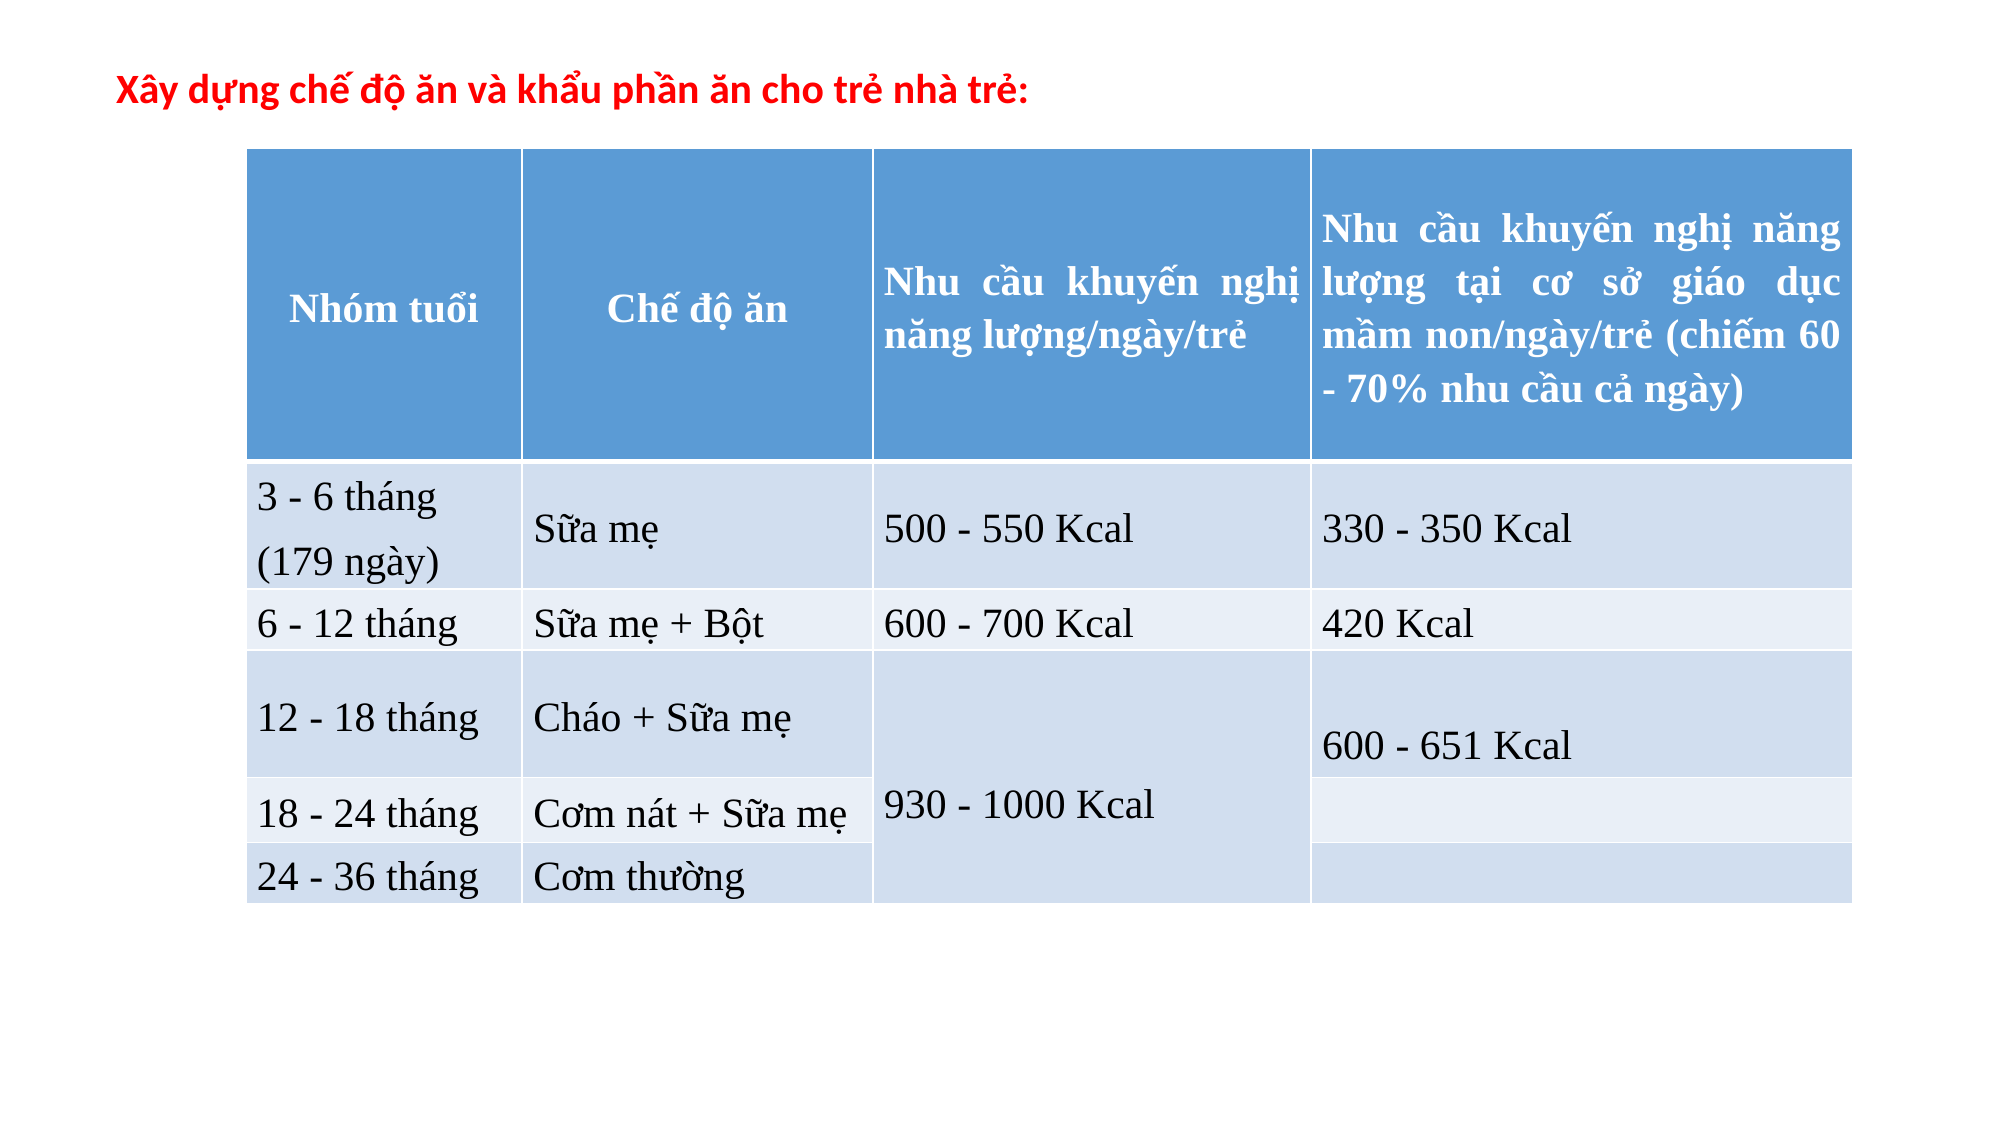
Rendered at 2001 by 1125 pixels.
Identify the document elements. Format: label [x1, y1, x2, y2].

table_cell [247, 651, 521, 777]
table_cell [1312, 590, 1852, 649]
table_cell [874, 464, 1310, 588]
table_cell [523, 778, 872, 842]
table_cell [1312, 778, 1852, 842]
table_cell [523, 843, 872, 903]
table_header [874, 149, 1310, 459]
table_cell [874, 651, 1310, 903]
table_cell [1312, 651, 1852, 777]
table_header [247, 149, 521, 459]
table_cell [247, 843, 521, 903]
table_cell [523, 590, 872, 649]
text_box [101, 54, 1943, 120]
table_cell [874, 590, 1310, 649]
table_cell [247, 464, 521, 588]
table_cell [1312, 464, 1852, 588]
table_cell [523, 651, 872, 777]
table_header [523, 149, 872, 459]
table_cell [247, 778, 521, 842]
table_cell [247, 590, 521, 649]
table_header [1312, 149, 1852, 459]
table_cell [523, 464, 872, 588]
table_cell [1312, 843, 1852, 903]
